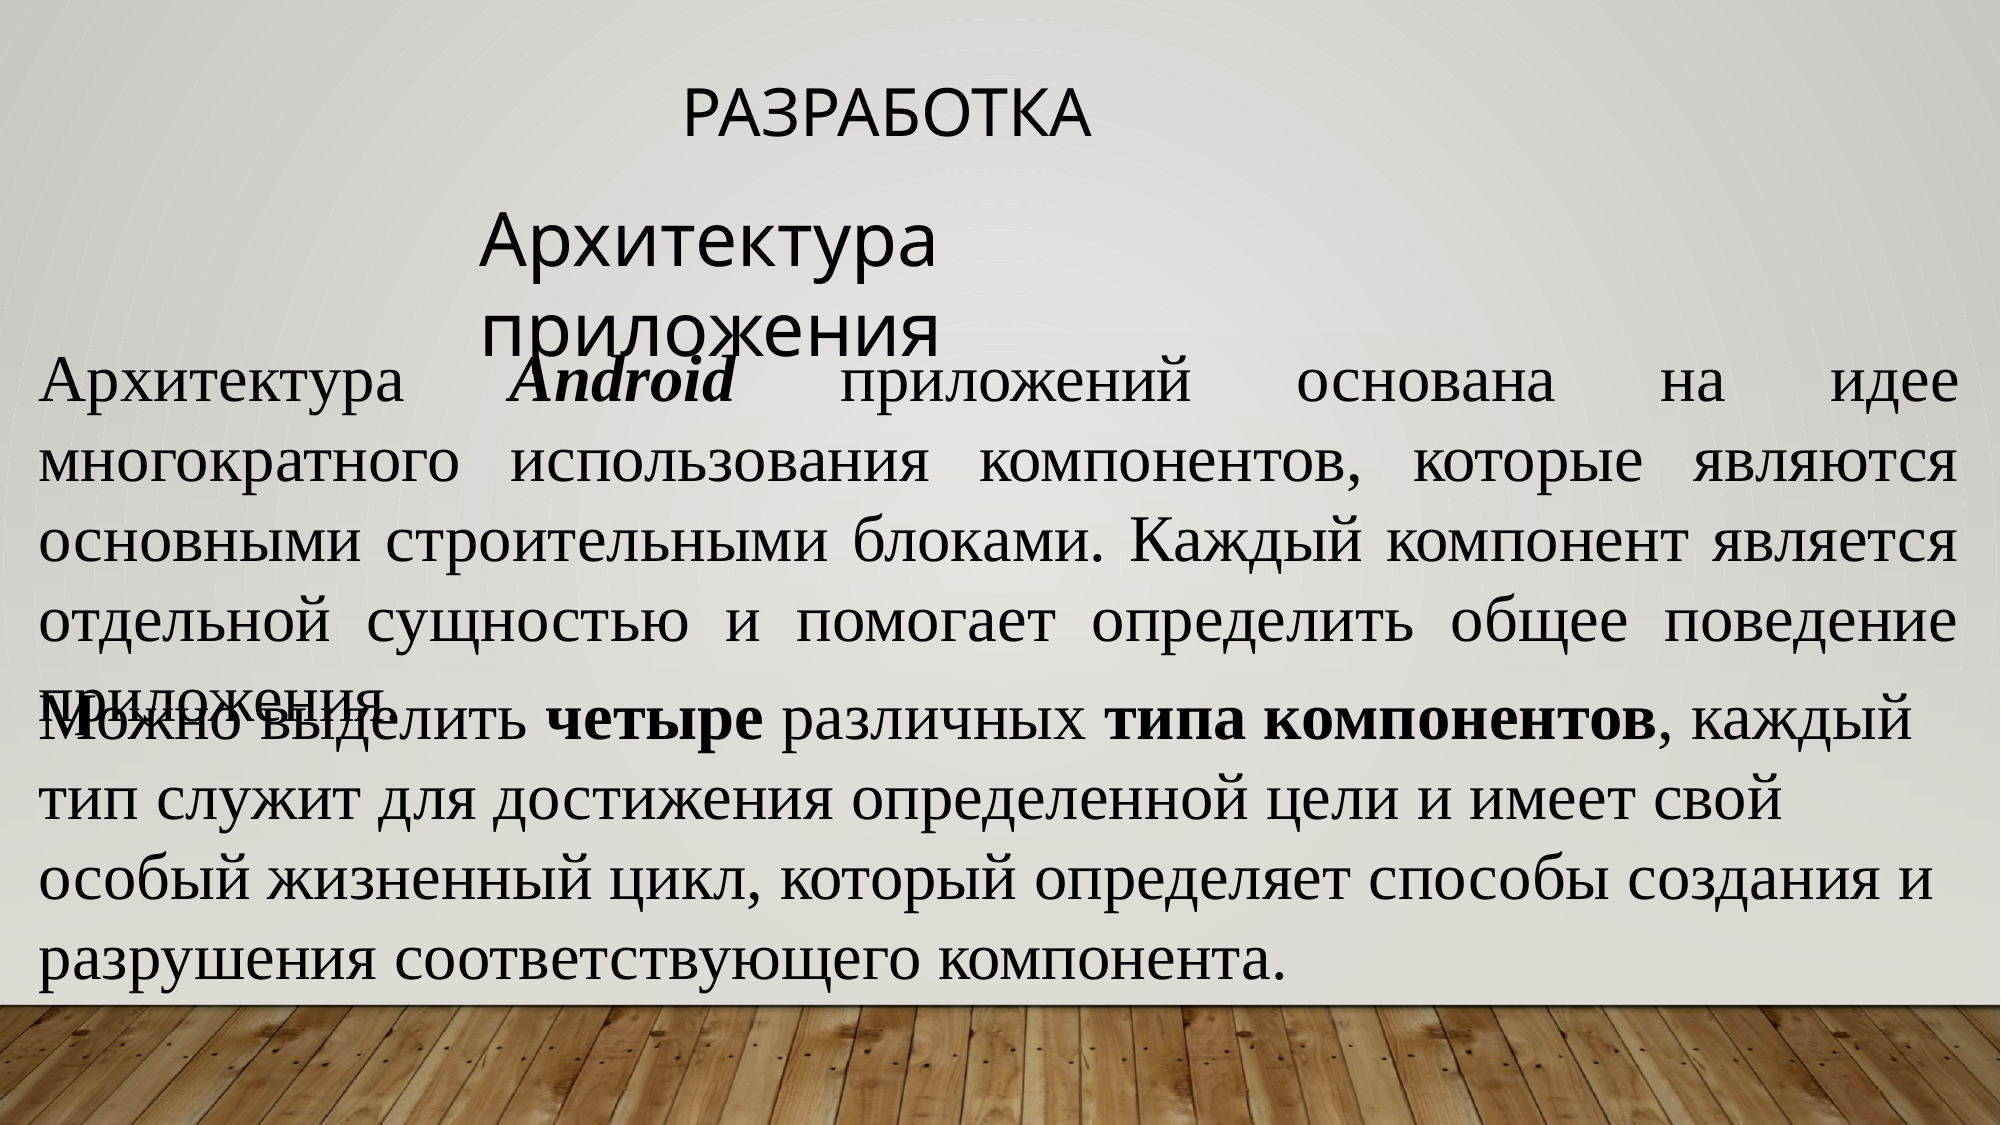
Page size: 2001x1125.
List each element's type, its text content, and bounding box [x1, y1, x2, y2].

text_box РАЗРАБОТКА [655, 62, 1118, 157]
text_box Архитектура Android приложений основана на идее многократного использования компонентов, которые являются основными строительными блоками. Каждый компонент является отдельной сущностью и помогает определить общее поведение приложения. [23, 327, 1976, 665]
picture [0, 1005, 2000, 1125]
text_box Архитектура приложения [464, 184, 1400, 327]
text_box Можно выделить четыре различных типа компонентов, каждый тип служит для достижения определенной цели и имеет свой особый жизненный цикл, который определяет способы создания и разрушения соответствующего компонента. [23, 665, 1976, 1001]
